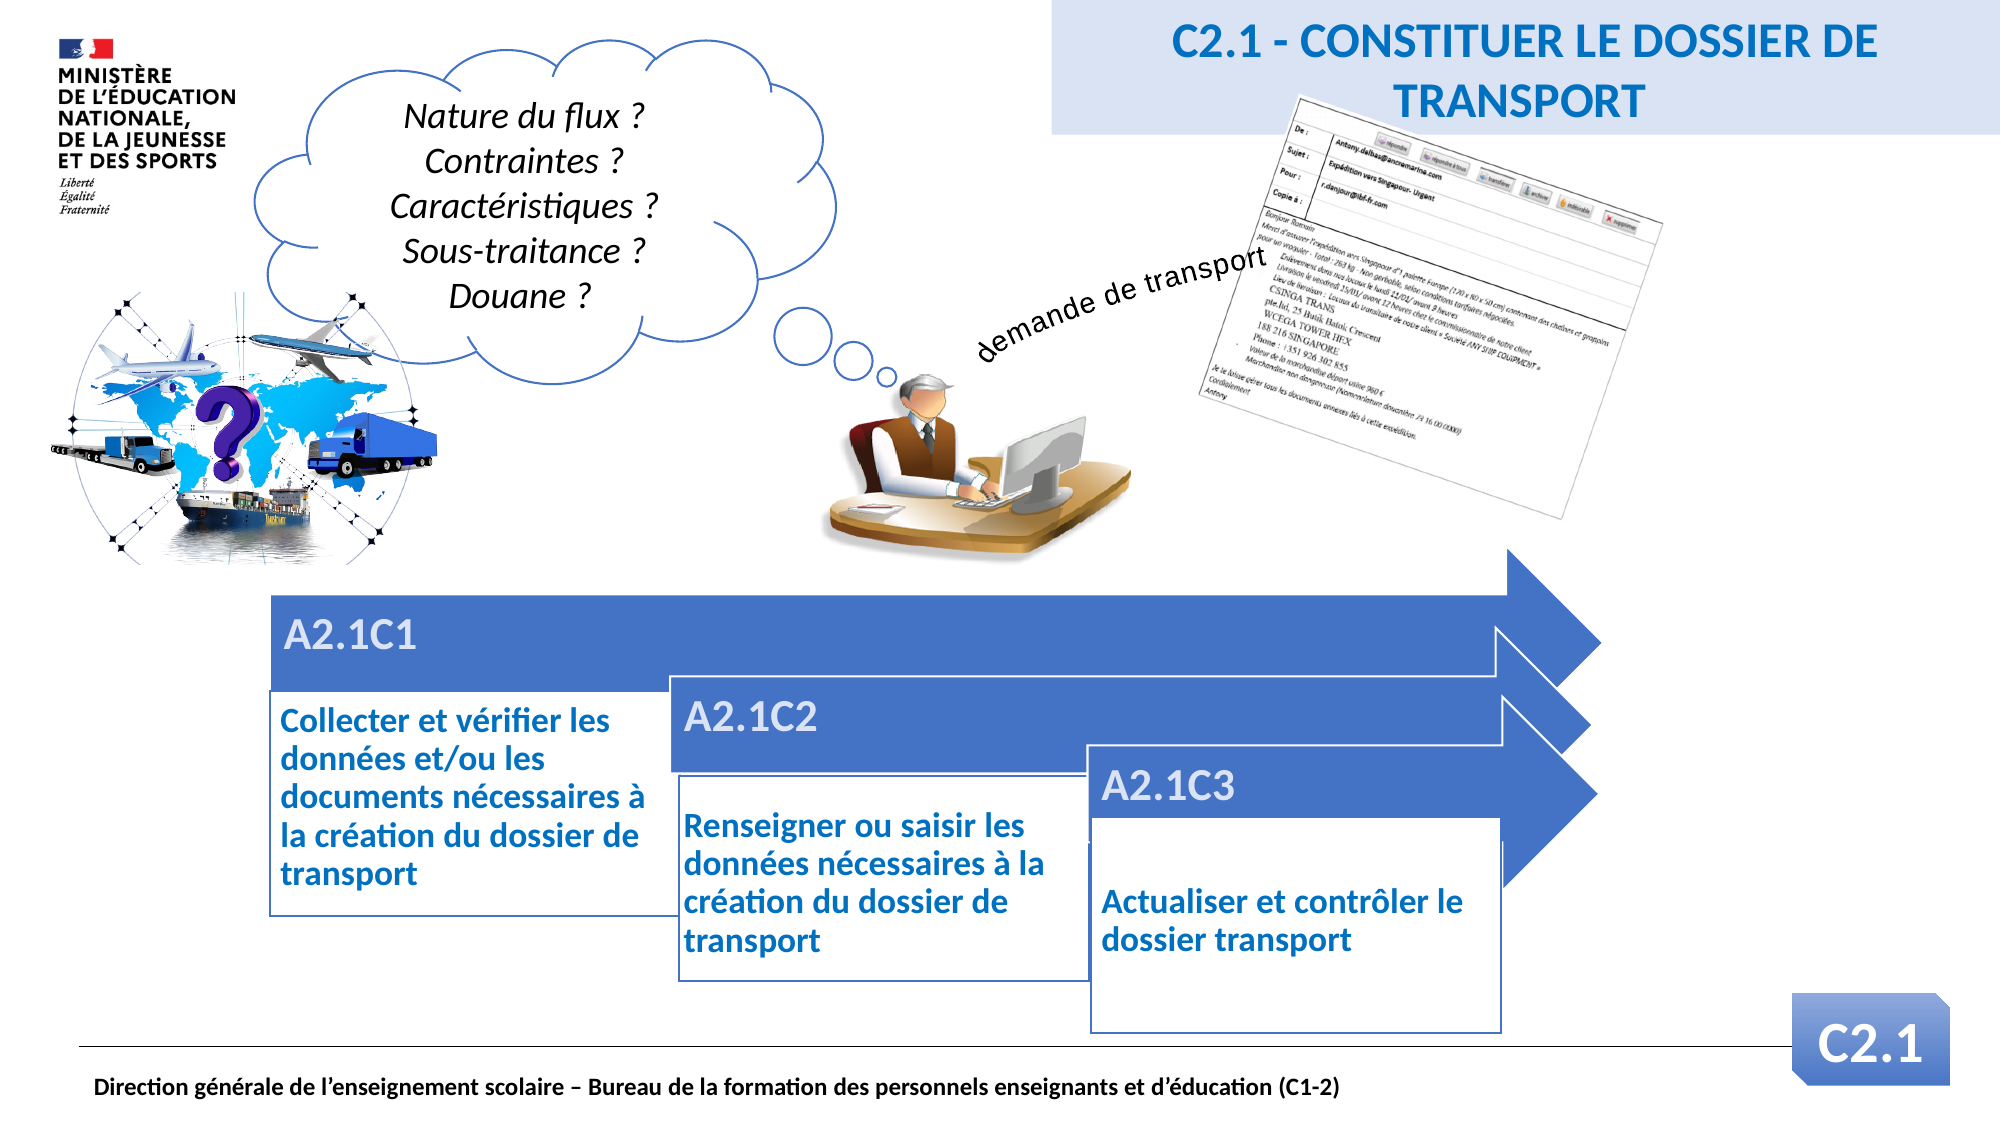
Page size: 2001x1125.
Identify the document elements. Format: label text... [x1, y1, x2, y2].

picture [817, 340, 1142, 591]
text_box C2.1 - Constituer le dossier de transport [1051, 0, 2000, 135]
picture [1220, 94, 1667, 470]
text_box C2.1 [1792, 992, 1951, 1086]
picture [39, 292, 447, 565]
text_box Nature du flux ? Contraintes ? Caractéristiques ? Sous-traitance ? Douane ? [253, 39, 838, 325]
picture [39, 19, 253, 233]
footer Direction générale de l’enseignement scolaire – Bureau de la formation des personnels enseignants et d’éducation (C1-2) [78, 1056, 269, 1116]
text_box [269, 325, 1604, 1125]
